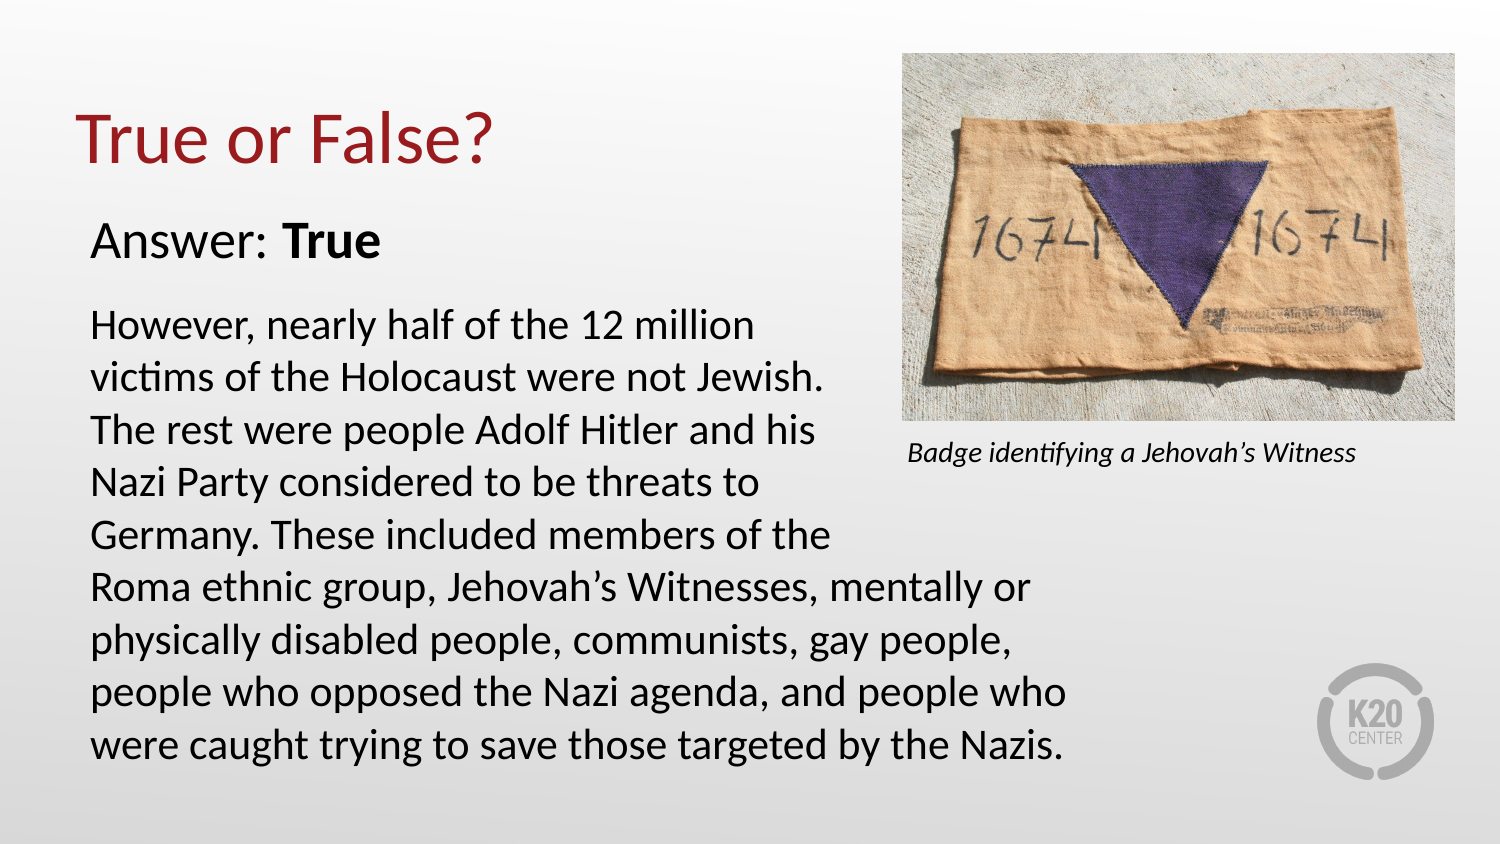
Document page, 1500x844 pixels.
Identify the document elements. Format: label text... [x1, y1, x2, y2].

picture [1300, 646, 1451, 797]
list Answer: True However, nearly half of the 12 million victims of the Holocaust were not Jewish. The rest were people Adolf Hitler and his Nazi Party considered to be threats to Germany. These included members of the Roma ethnic group, Jehovah’s Witnesses, mentally or physically disabled people, communists, gay people, people who opposed the Nazi agenda, and people who were caught trying to save those targeted by the Nazis. [75, 197, 1139, 792]
text_box True or False? [74, 37, 1425, 179]
text_box Badge identifying a Jehovah’s Witness [892, 418, 1418, 484]
picture [902, 53, 1455, 422]
